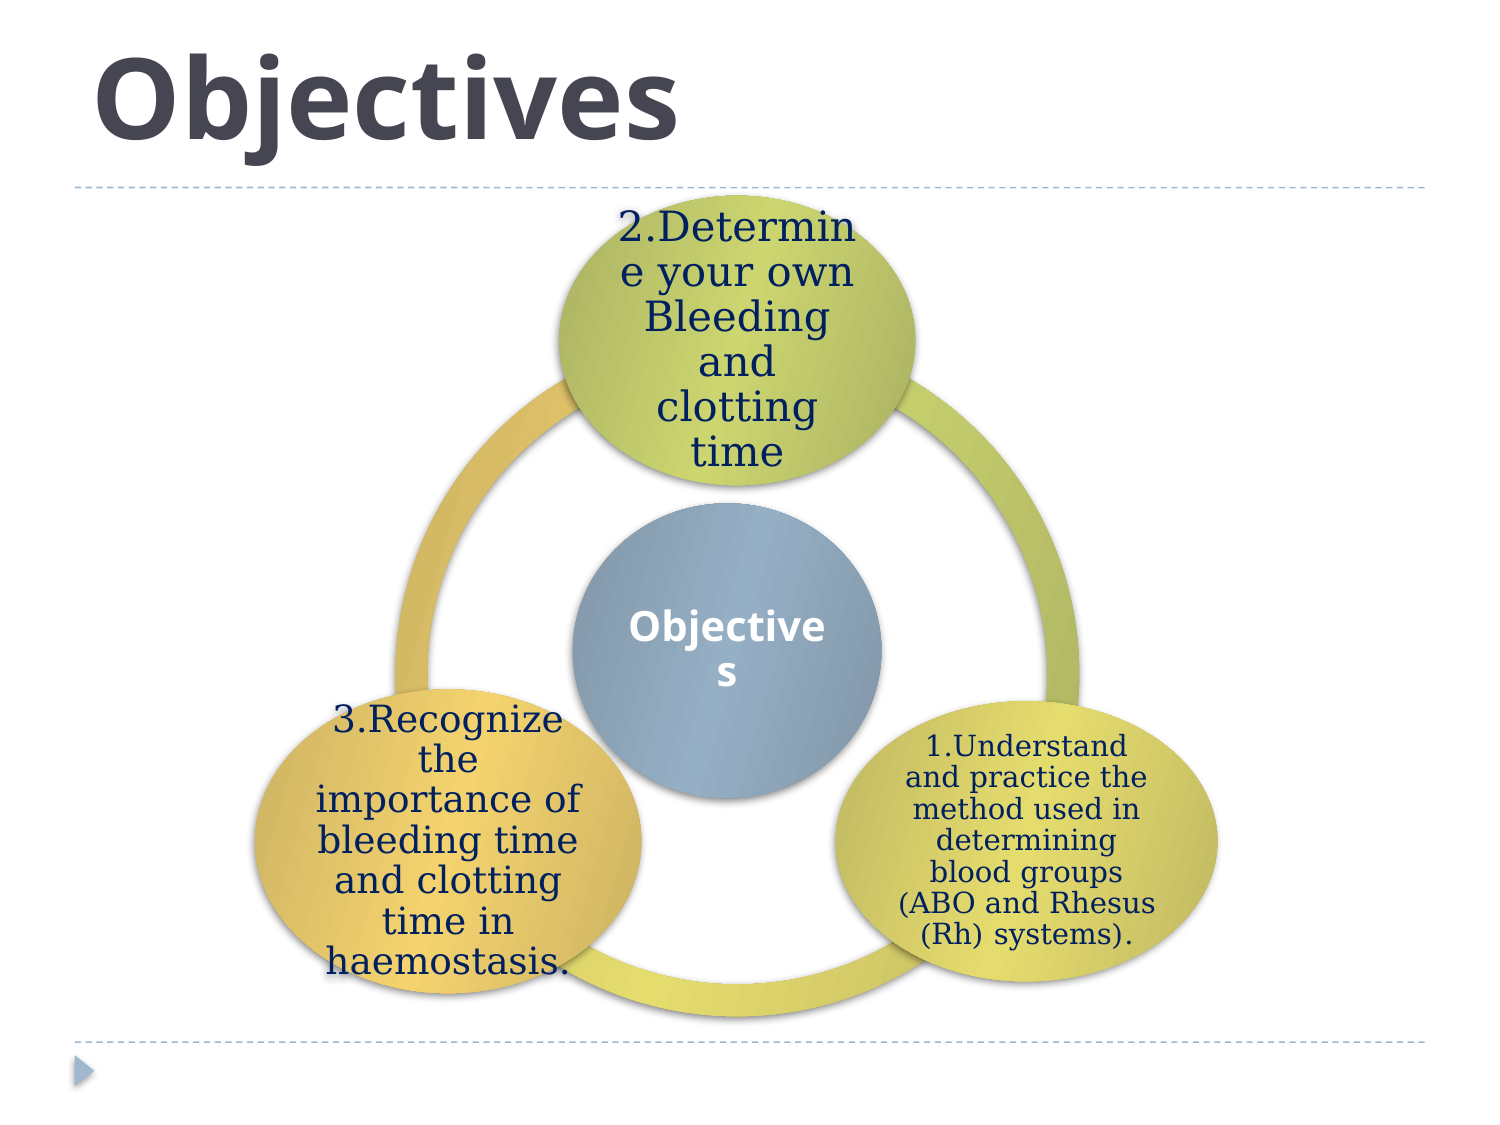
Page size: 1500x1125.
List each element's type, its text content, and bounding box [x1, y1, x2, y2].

text_box [148, 35, 1500, 197]
title Objectives [76, 19, 1427, 170]
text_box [76, 212, 1397, 1044]
